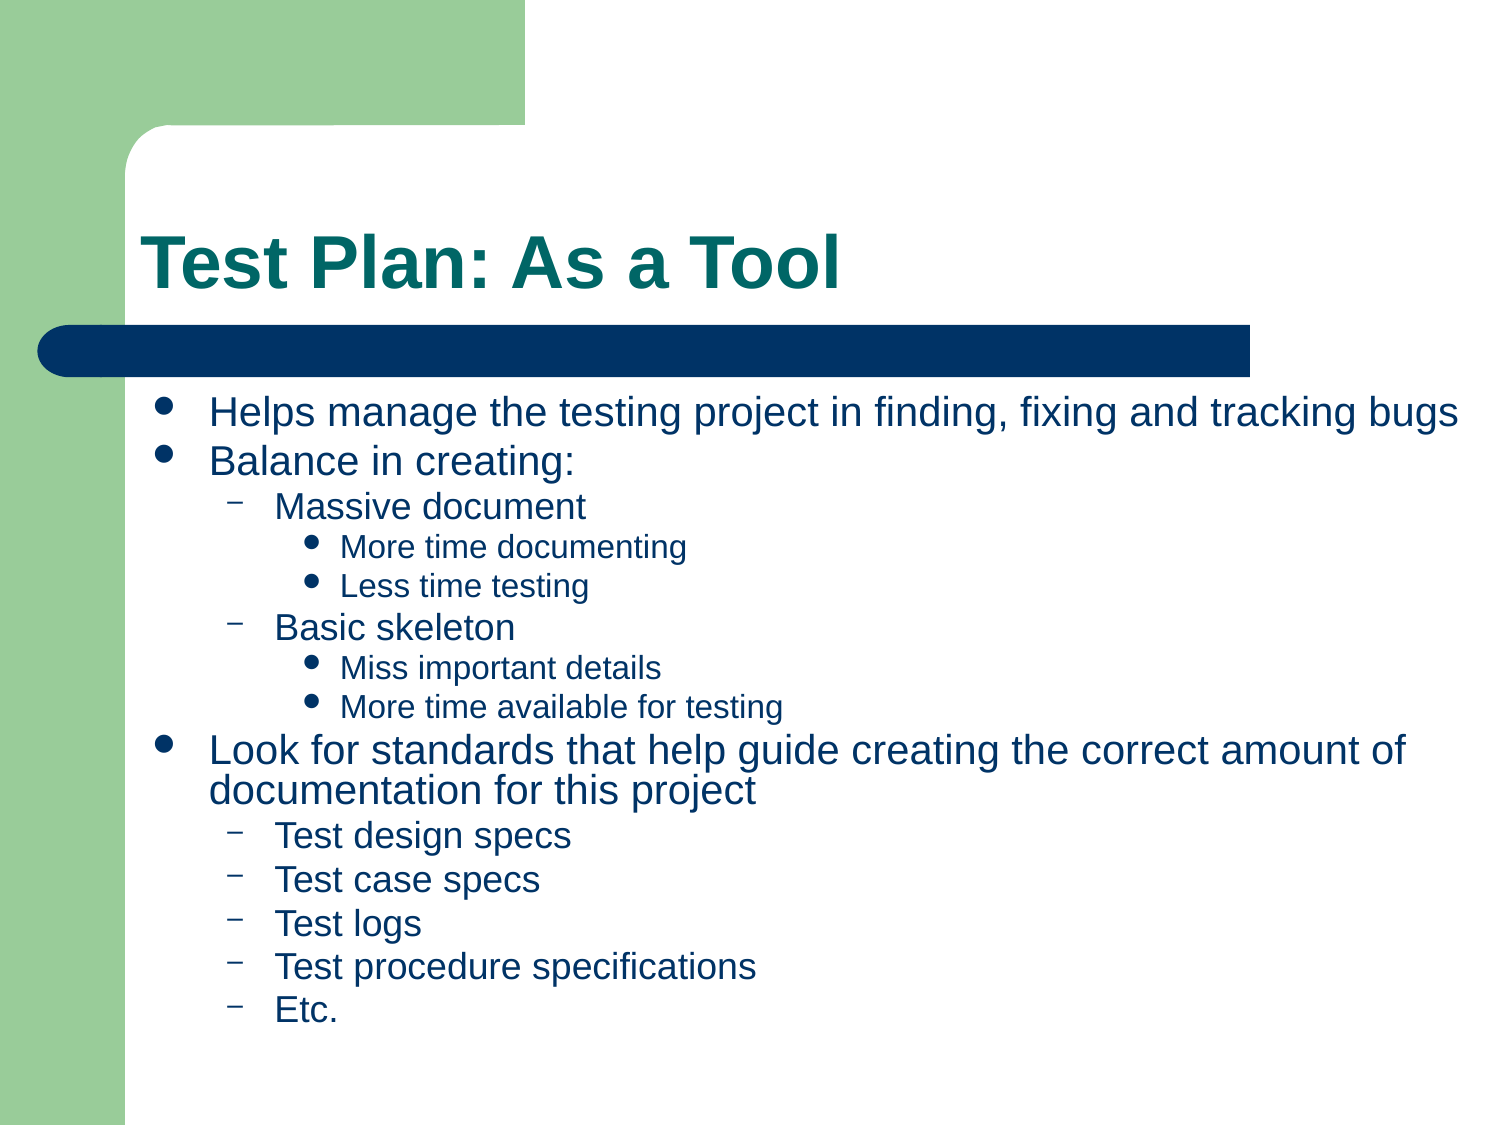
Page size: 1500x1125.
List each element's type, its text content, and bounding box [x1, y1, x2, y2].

list Helps manage the testing project in finding, fixing and tracking bugs Balance in creating: Massive document More time documenting Less time testing Basic skeleton Miss important details More time available for testing Look for standards that help guide creating the correct amount of documentation for this project Test design specs Test case specs Test logs Test procedure specifications Etc. [137, 387, 1476, 1125]
title Test Plan: As a Tool [124, 124, 1426, 313]
